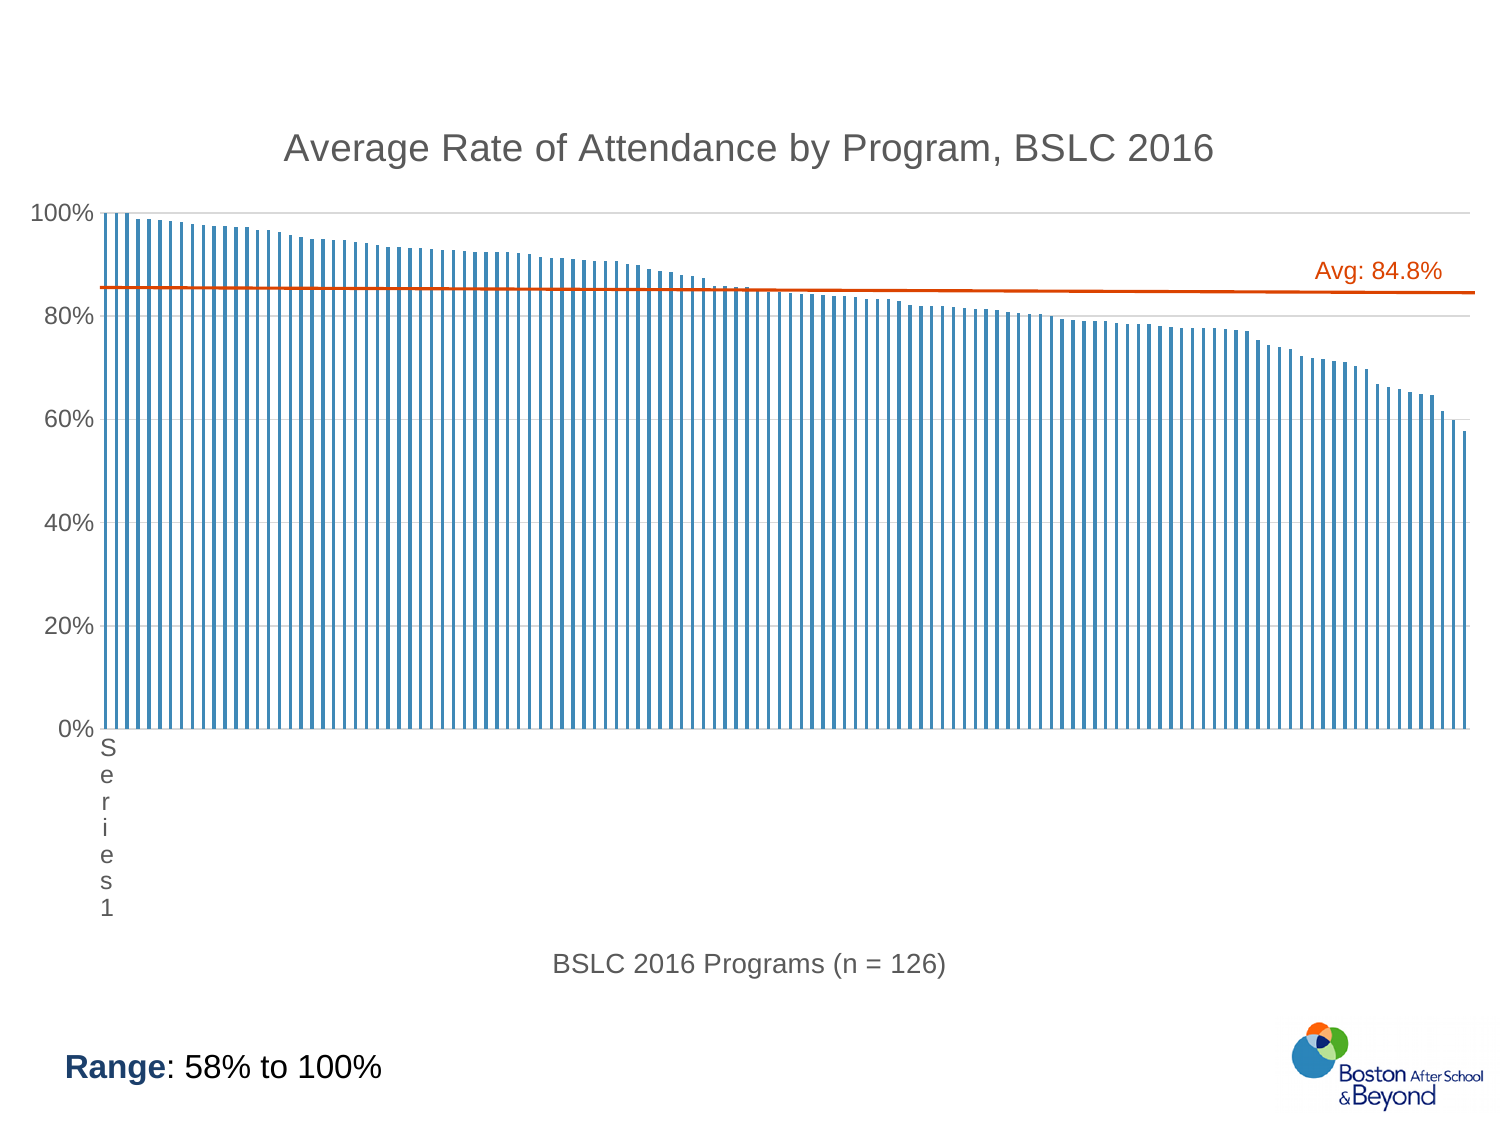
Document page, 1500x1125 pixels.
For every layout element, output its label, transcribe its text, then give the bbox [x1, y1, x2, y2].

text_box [99, 287, 1476, 293]
picture [1275, 1016, 1500, 1113]
chart [0, 87, 1500, 1013]
text_box Range: 58% to 100% [49, 1037, 500, 1093]
